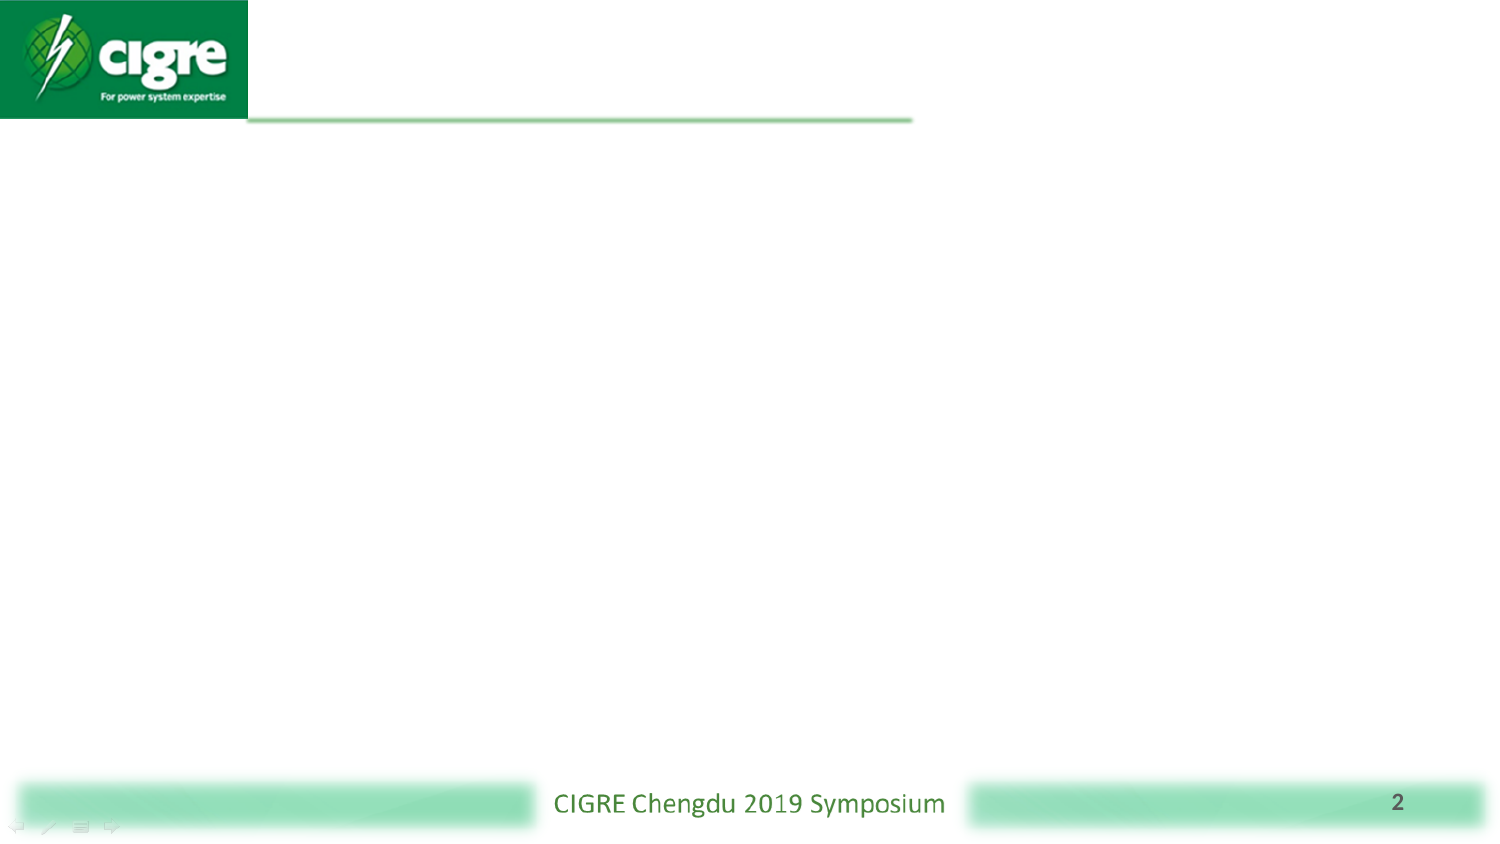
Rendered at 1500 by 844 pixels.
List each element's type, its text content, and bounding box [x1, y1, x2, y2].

text_box 2 [1296, 777, 1500, 823]
picture [0, 0, 1500, 844]
